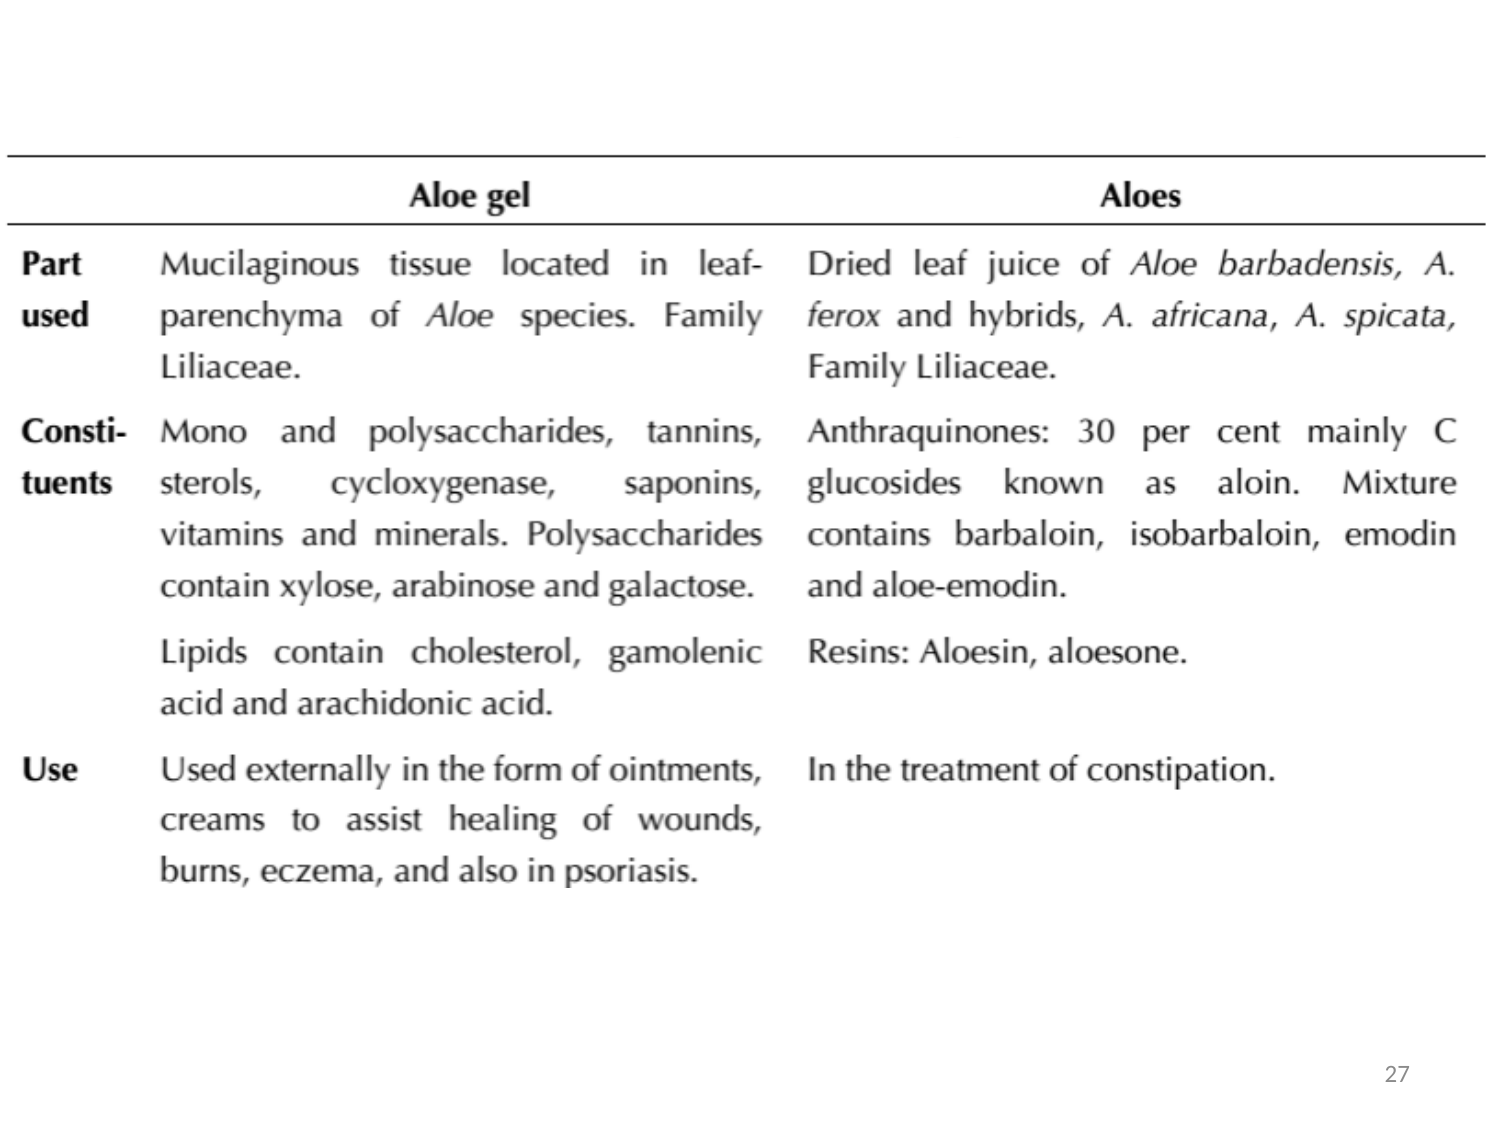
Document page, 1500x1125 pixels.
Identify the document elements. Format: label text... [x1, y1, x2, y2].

slide_number 27 [1074, 1042, 1425, 1103]
picture [0, 137, 1486, 888]
